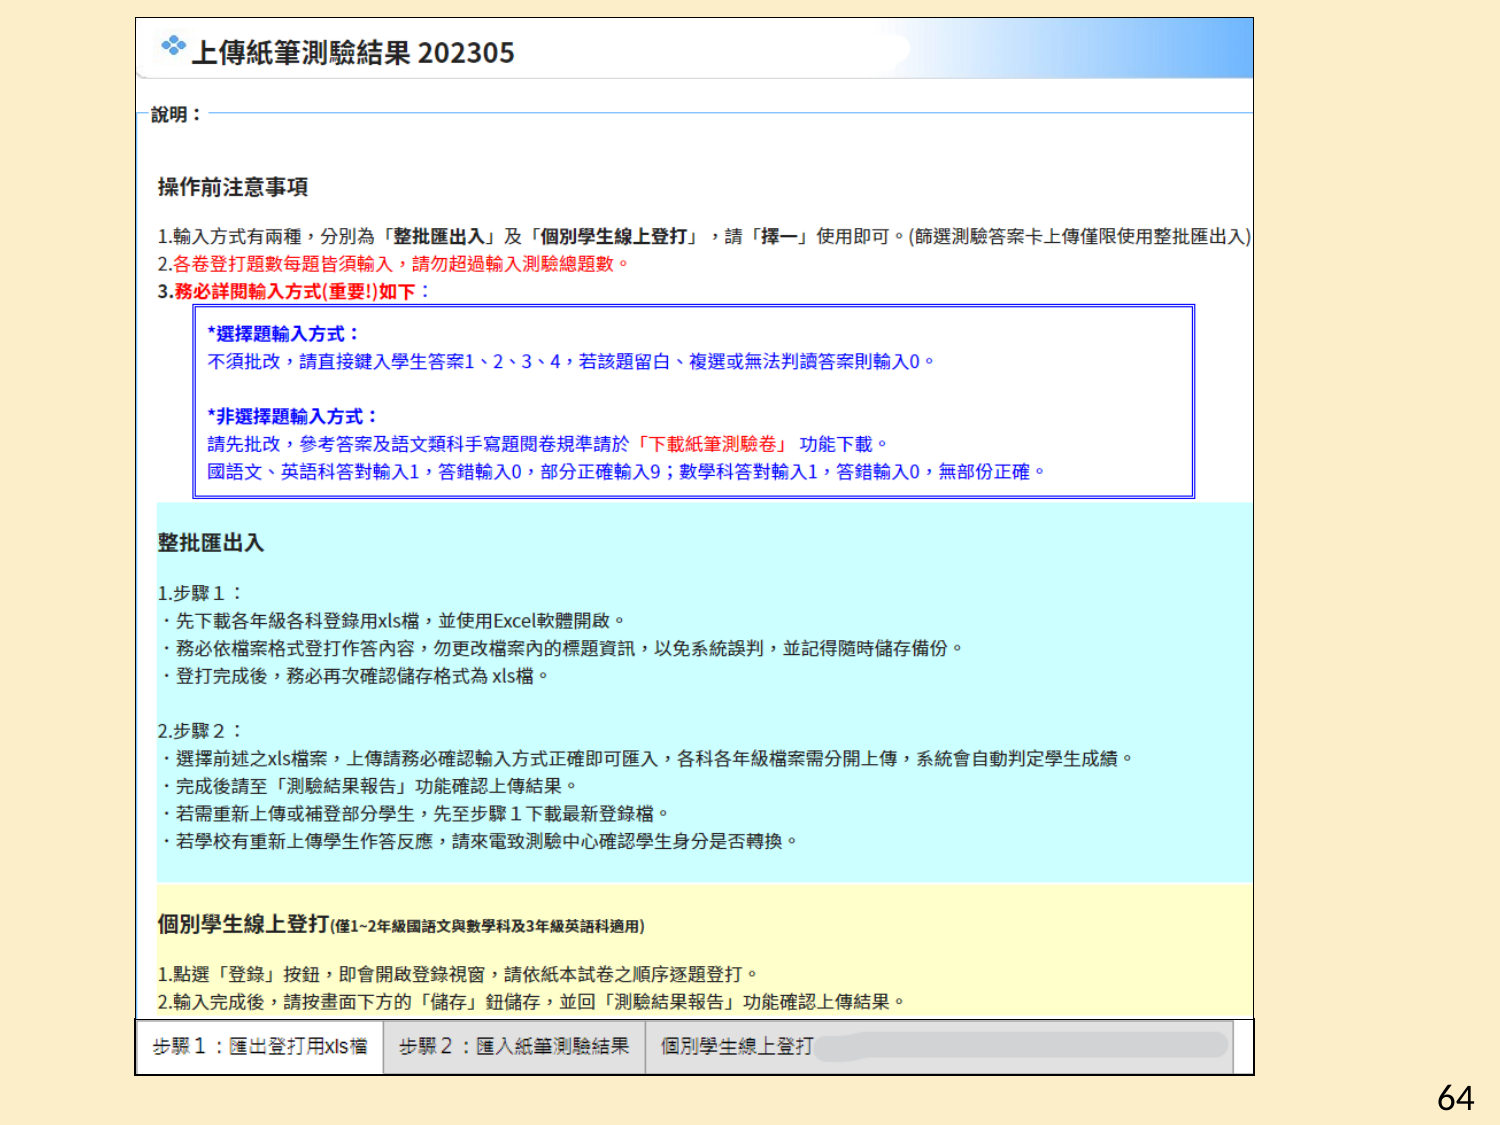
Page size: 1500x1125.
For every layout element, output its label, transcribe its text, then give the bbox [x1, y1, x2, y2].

picture [135, 17, 1254, 1075]
text_box 64 [1139, 1065, 1490, 1125]
